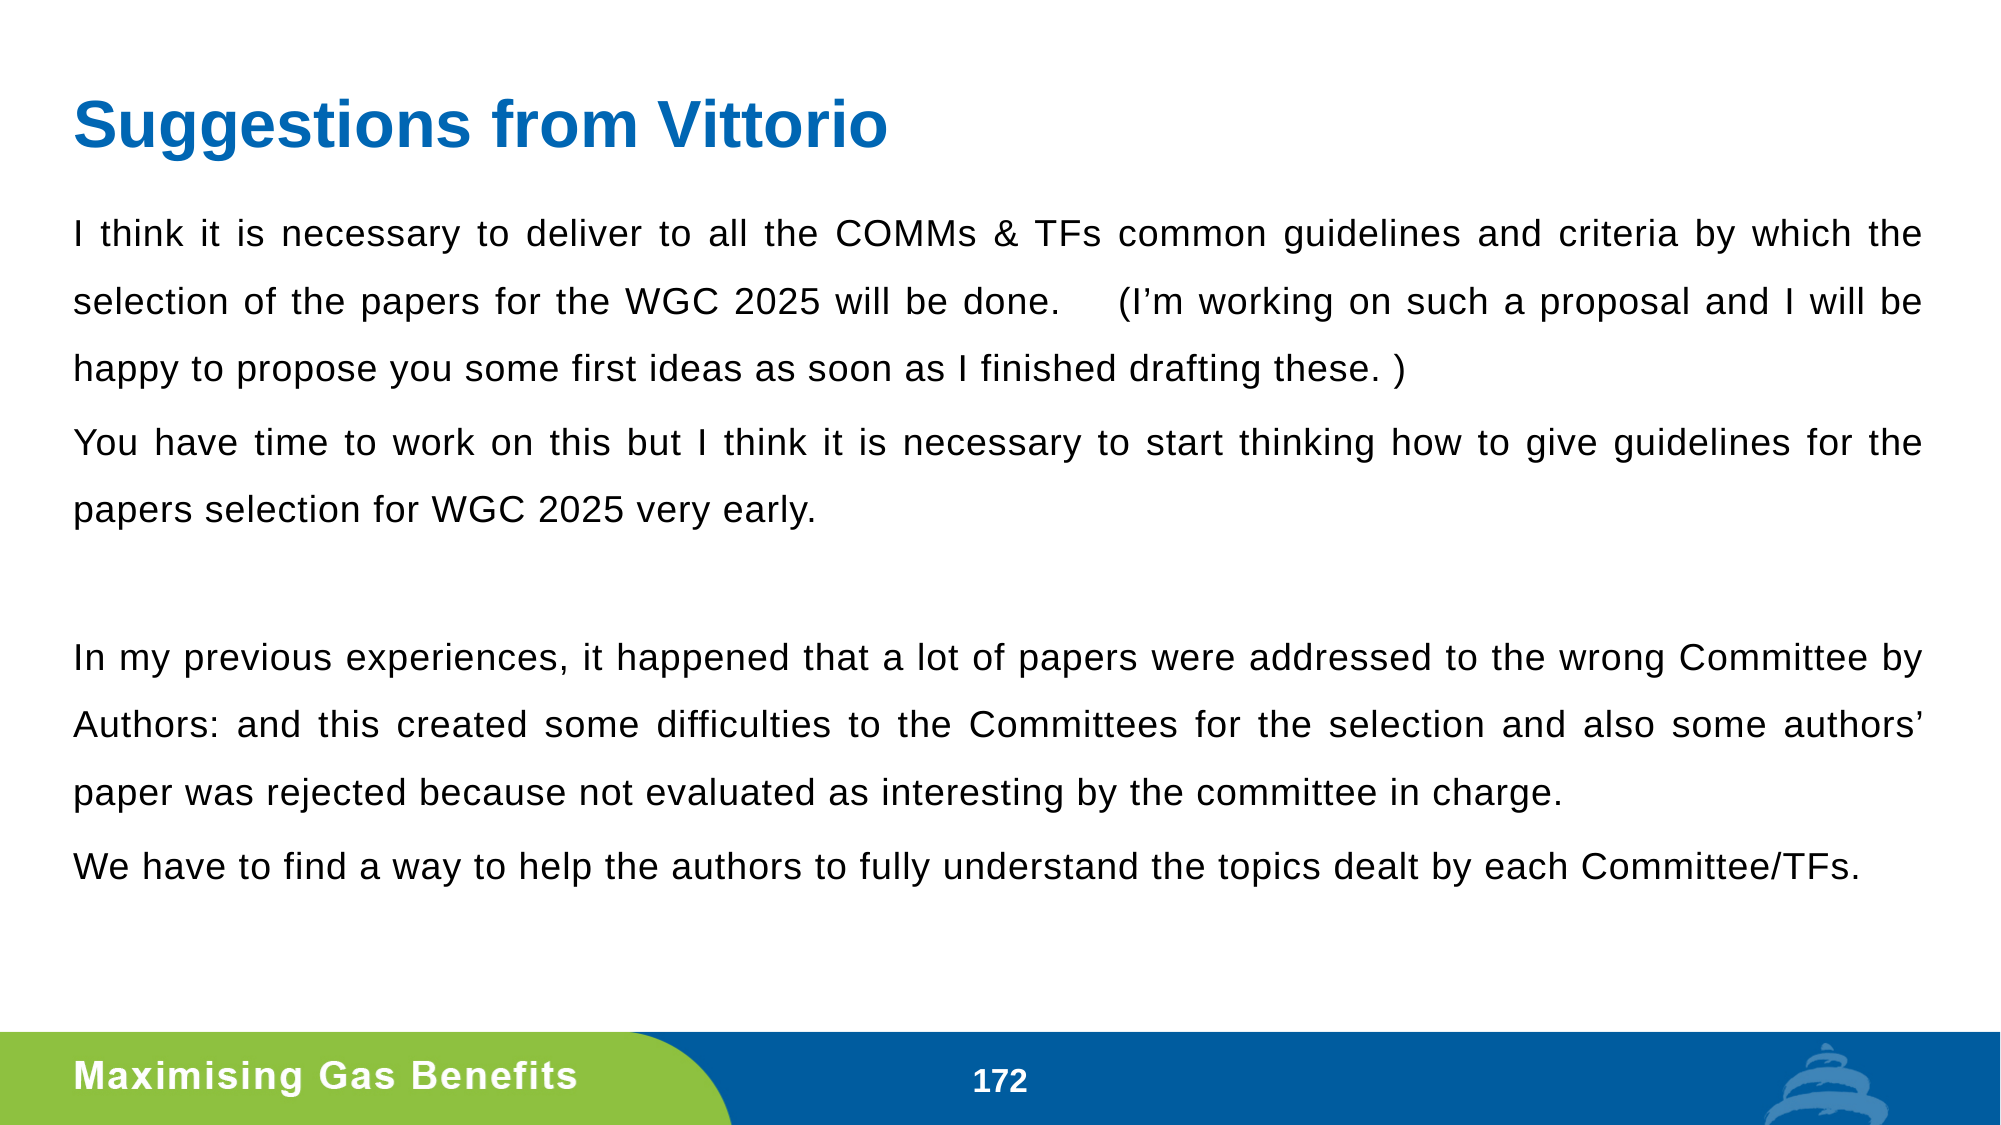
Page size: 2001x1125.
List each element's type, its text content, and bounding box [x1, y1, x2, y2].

picture [0, 0, 2001, 1125]
list I think it is necessary to deliver to all the COMMs & TFs common guidelines and criteria by which the selection of the papers for the WGC 2025 will be done. (I’m working on such a proposal and I will be happy to propose you some first ideas as soon as I finished drafting these. ) You have time to work on this but I think it is necessary to start thinking how to give guidelines for the papers selection for WGC 2025 very early. In my previous experiences, it happened that a lot of papers were addressed to the wrong Committee by Authors: and this created some difficulties to the Committees for the selection and also some authors’ paper was rejected because not evaluated as interesting by the committee in charge. We have to find a way to help the authors to fully understand the topics dealt by each Committee/TFs. [58, 179, 1943, 1025]
title Suggestions from Vittorio [58, 63, 1943, 179]
slide_number 172 [822, 1052, 1179, 1104]
